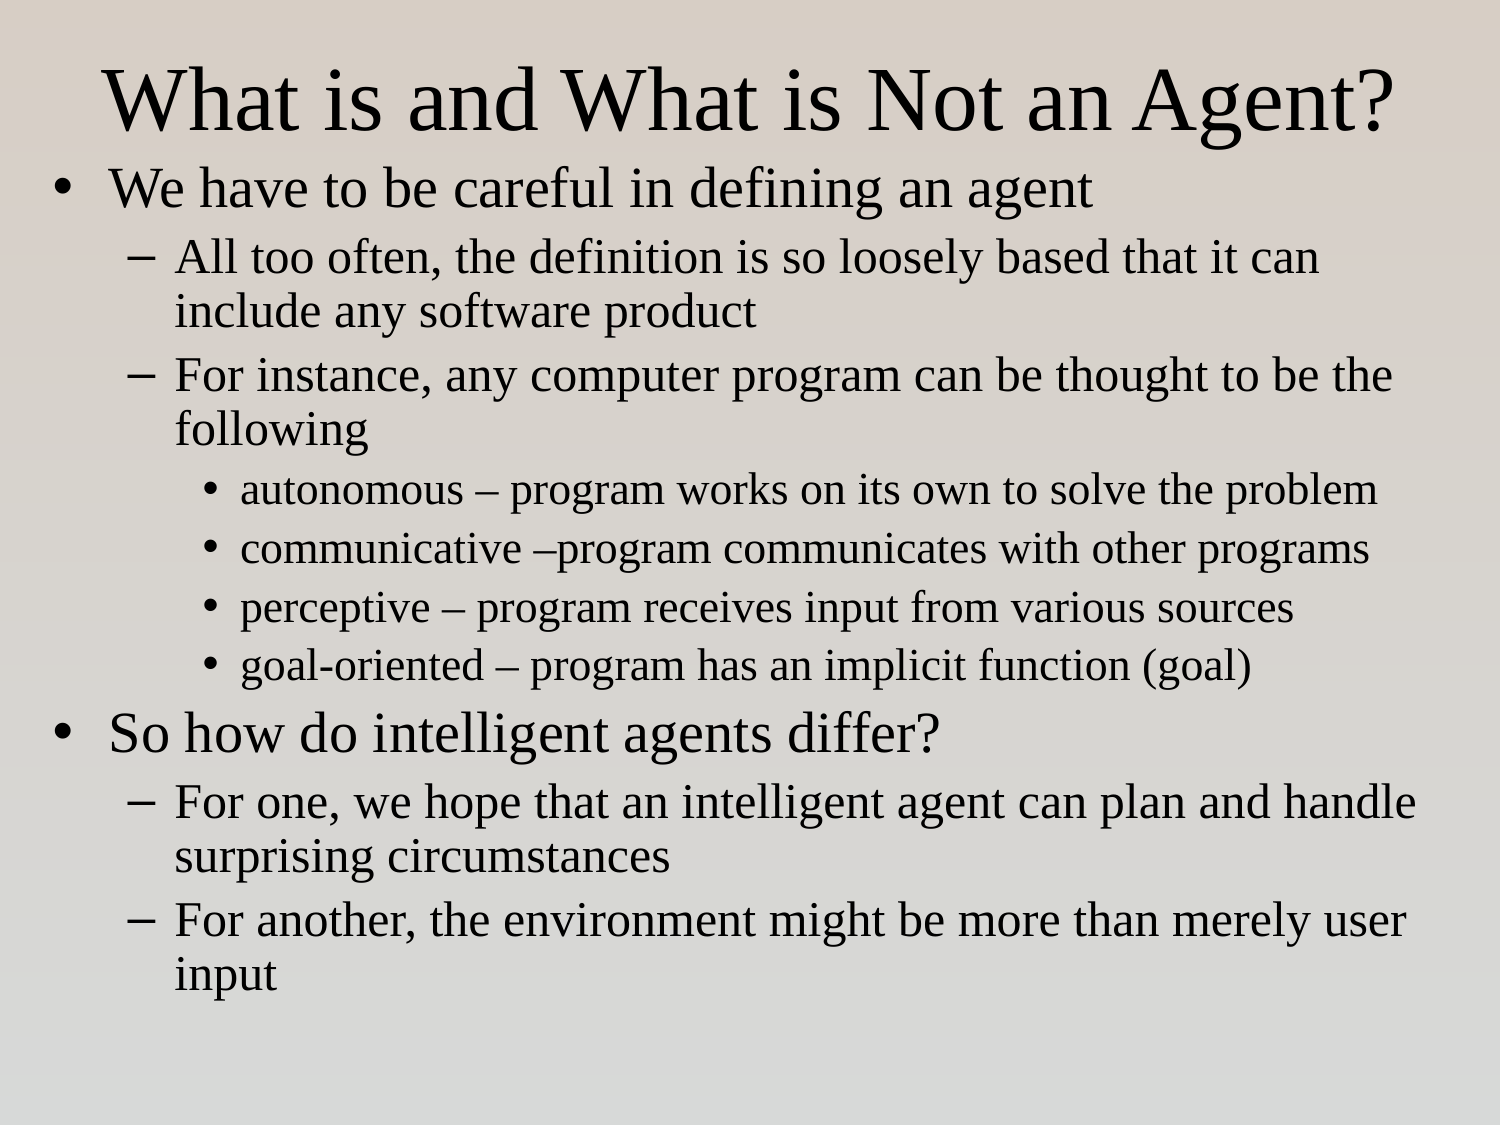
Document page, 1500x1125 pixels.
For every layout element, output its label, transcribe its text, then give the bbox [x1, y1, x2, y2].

title What is and What is Not an Agent? [75, 0, 1425, 149]
list We have to be careful in defining an agent All too often, the definition is so loosely based that it can include any software product For instance, any computer program can be thought to be the following autonomous – program works on its own to solve the problem communicative –program communicates with other programs perceptive – program receives input from various sources goal-oriented – program has an implicit function (goal) So how do intelligent agents differ? For one, we hope that an intelligent agent can plan and handle surprising circumstances For another, the environment might be more than merely user input [37, 149, 1463, 1125]
